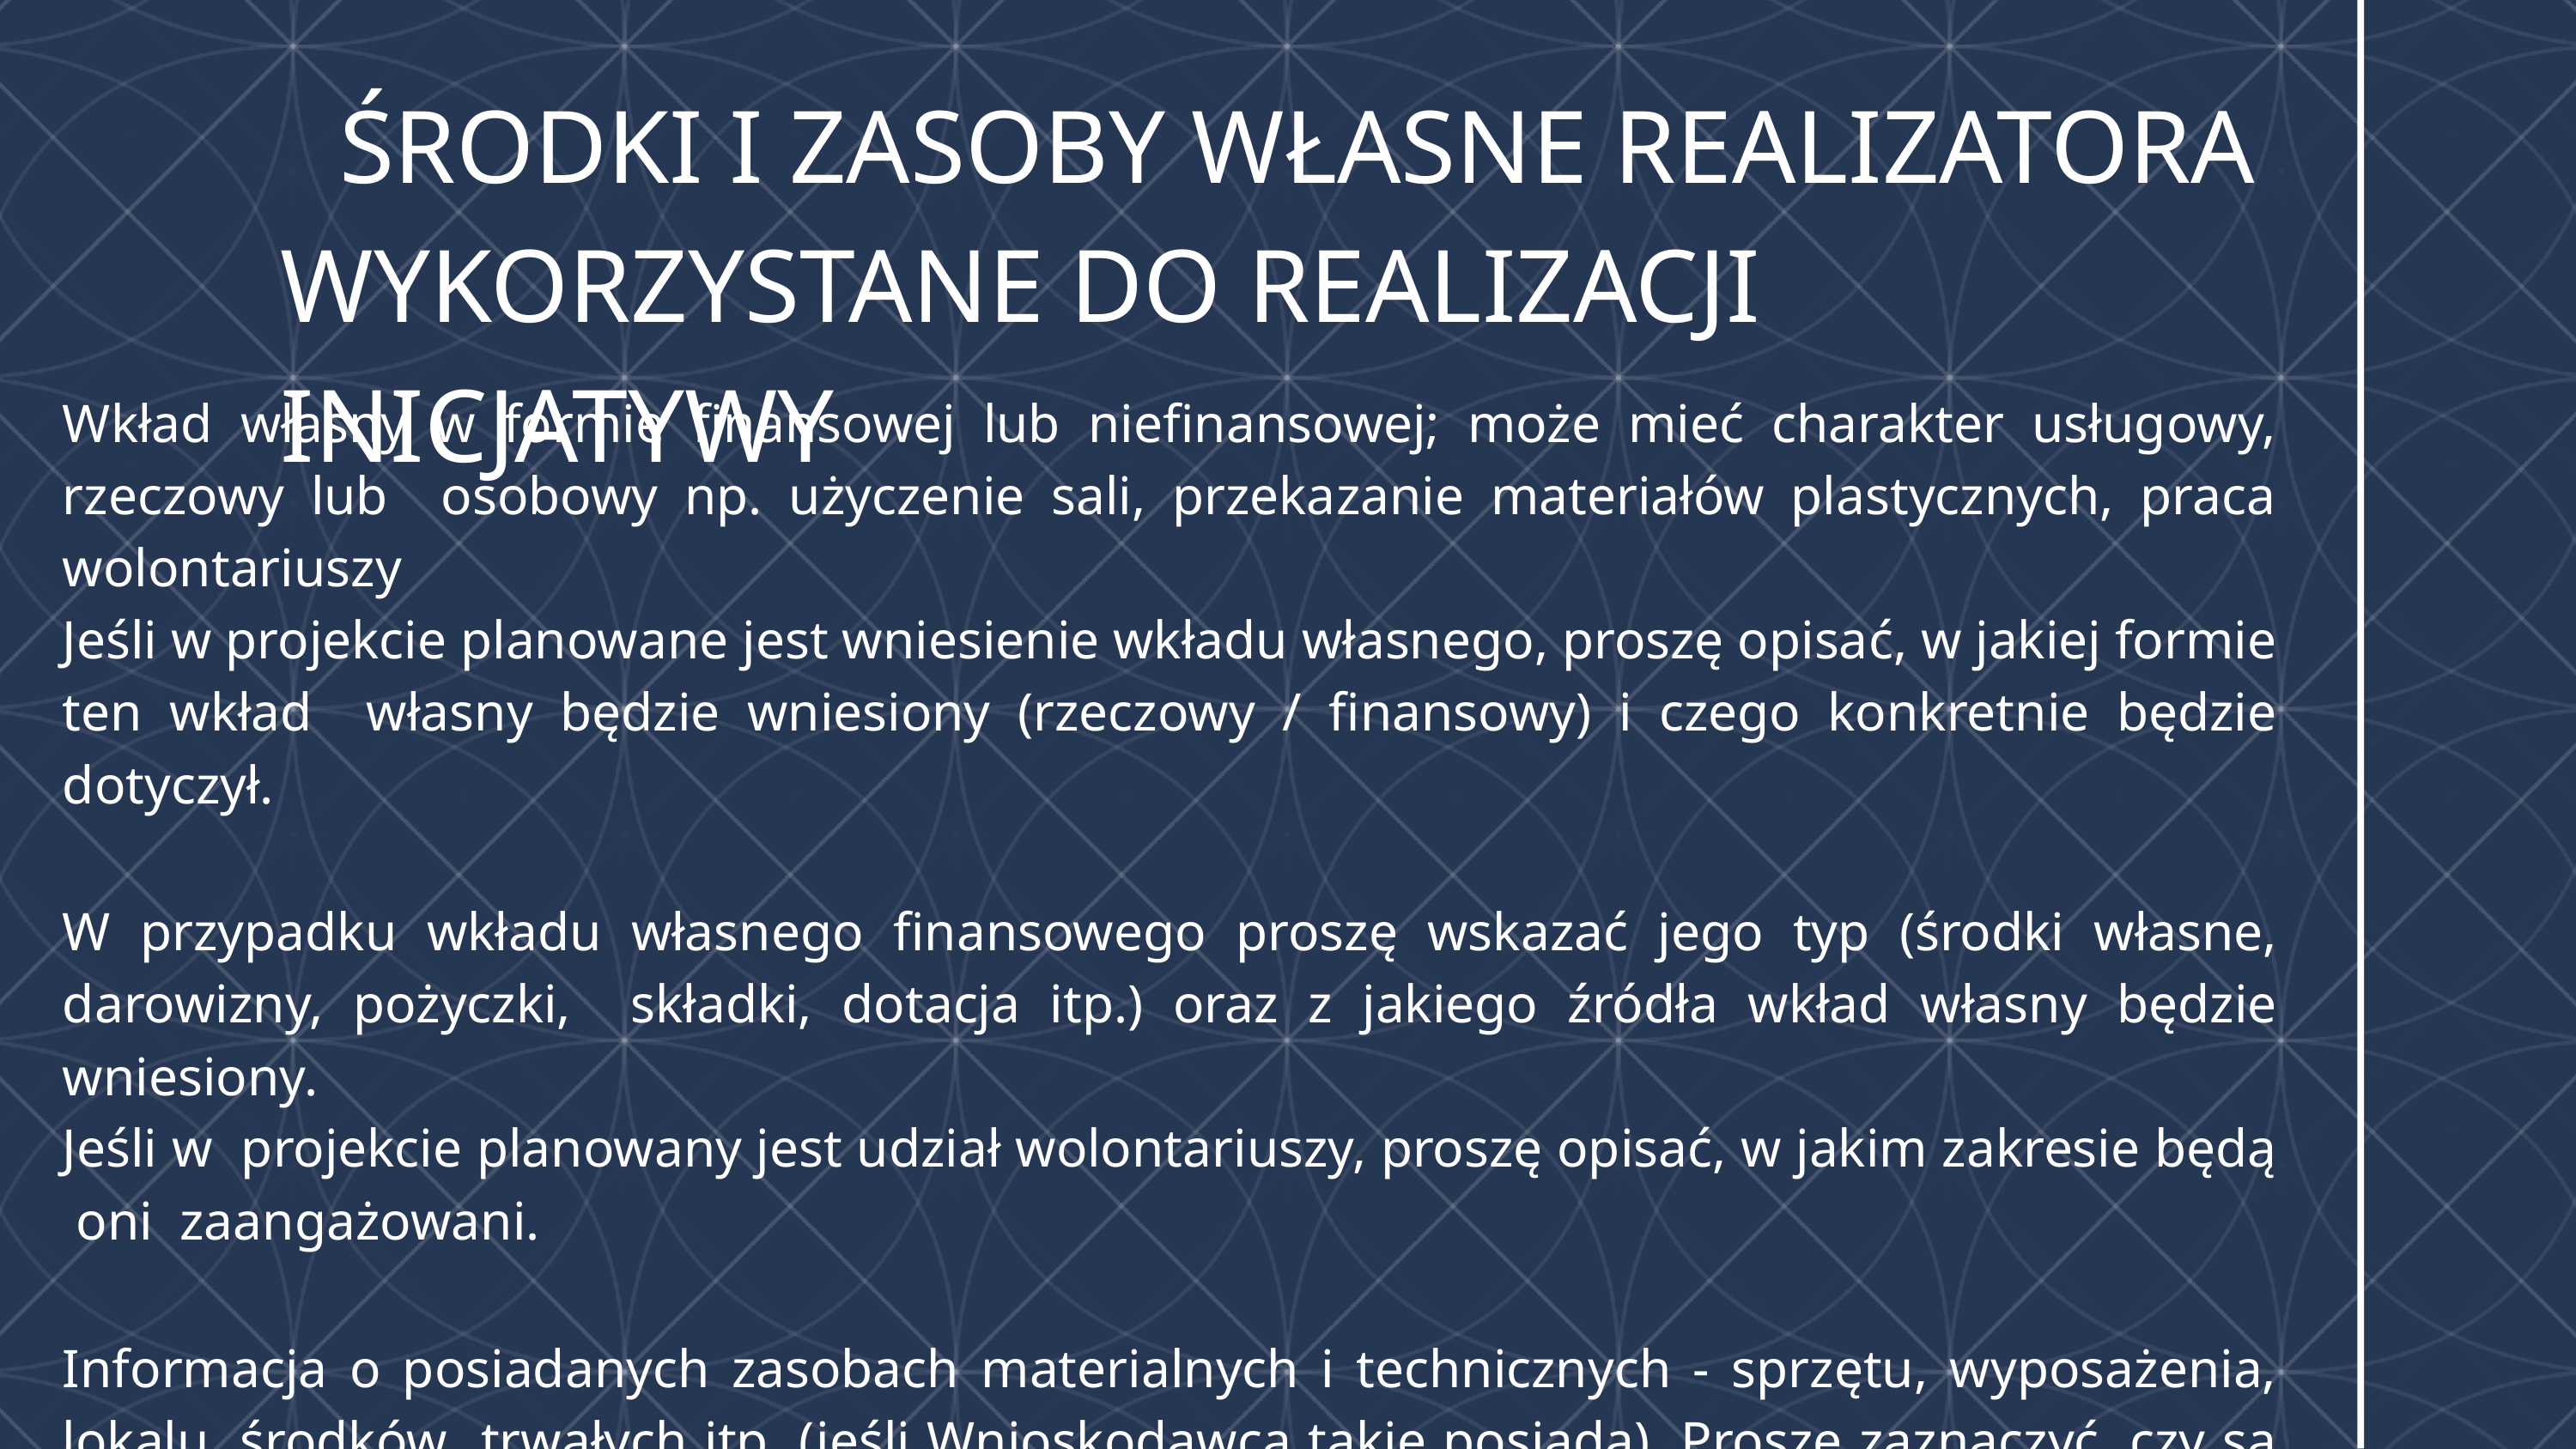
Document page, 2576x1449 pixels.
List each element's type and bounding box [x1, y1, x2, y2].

text_box [0, 0, 2576, 1449]
